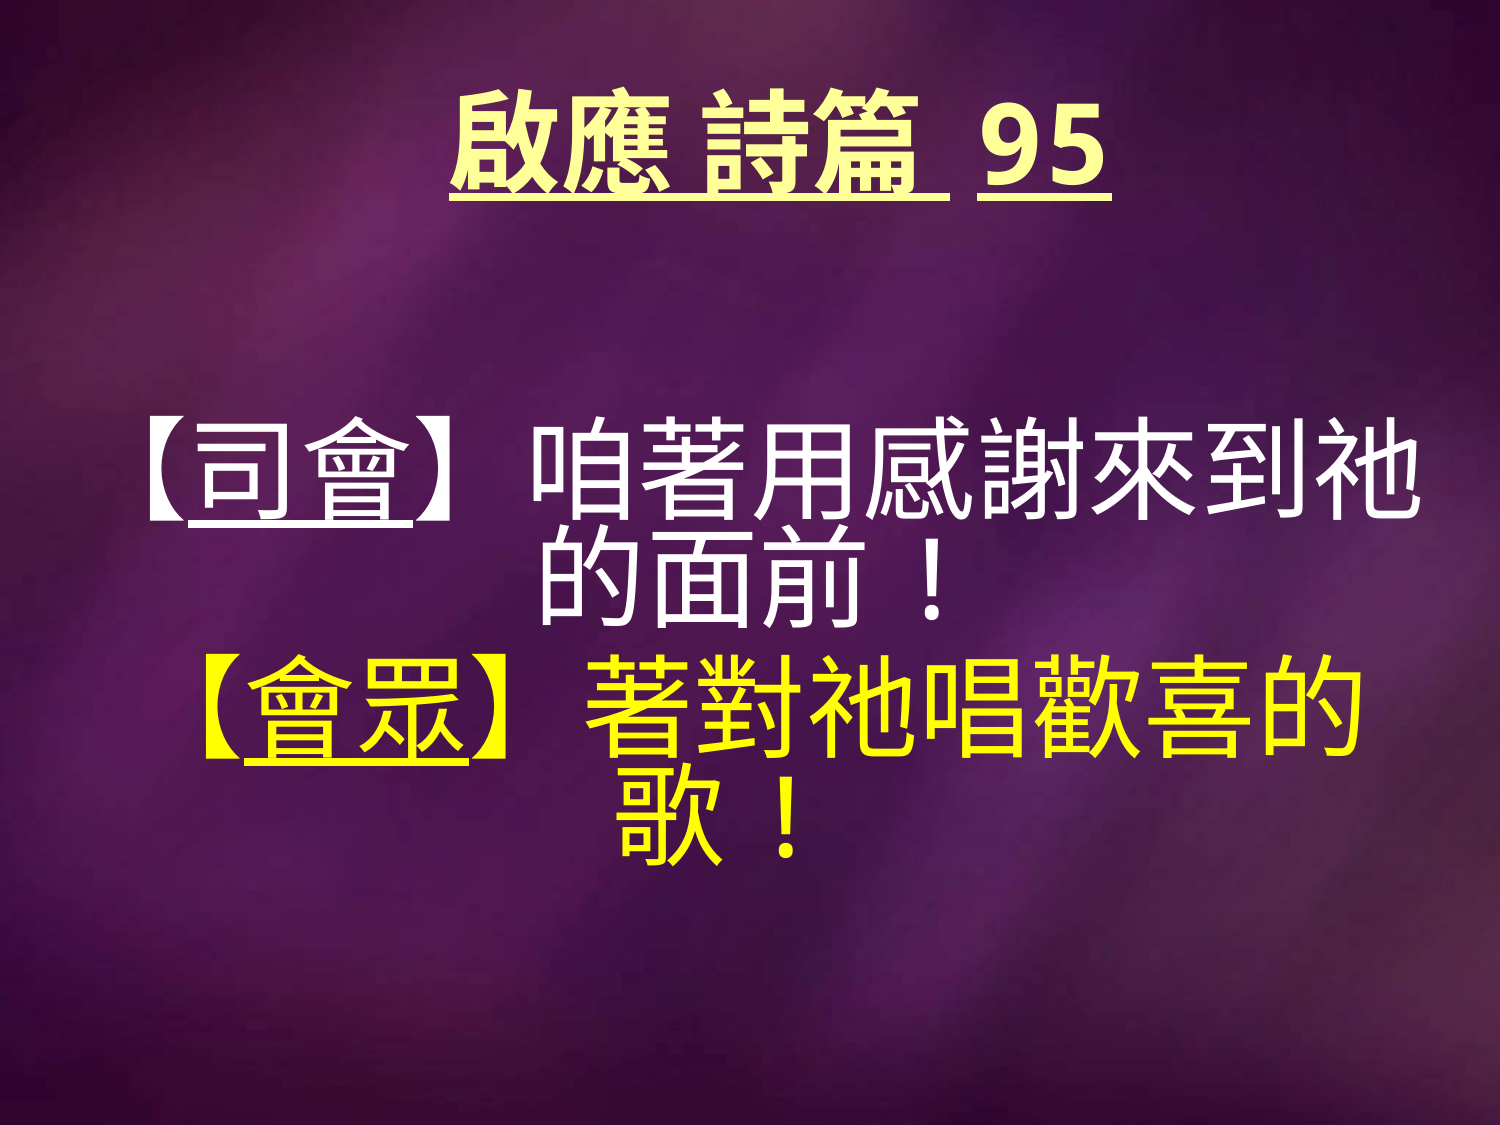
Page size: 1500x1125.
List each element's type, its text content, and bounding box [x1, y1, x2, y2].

text_box 啟應 詩篇 95 [150, 87, 1411, 209]
picture [0, 0, 1500, 1125]
list 【司會】咱著用感謝來到祂的面前! 【會眾】著對祂唱歡喜的歌! [49, 424, 1451, 780]
